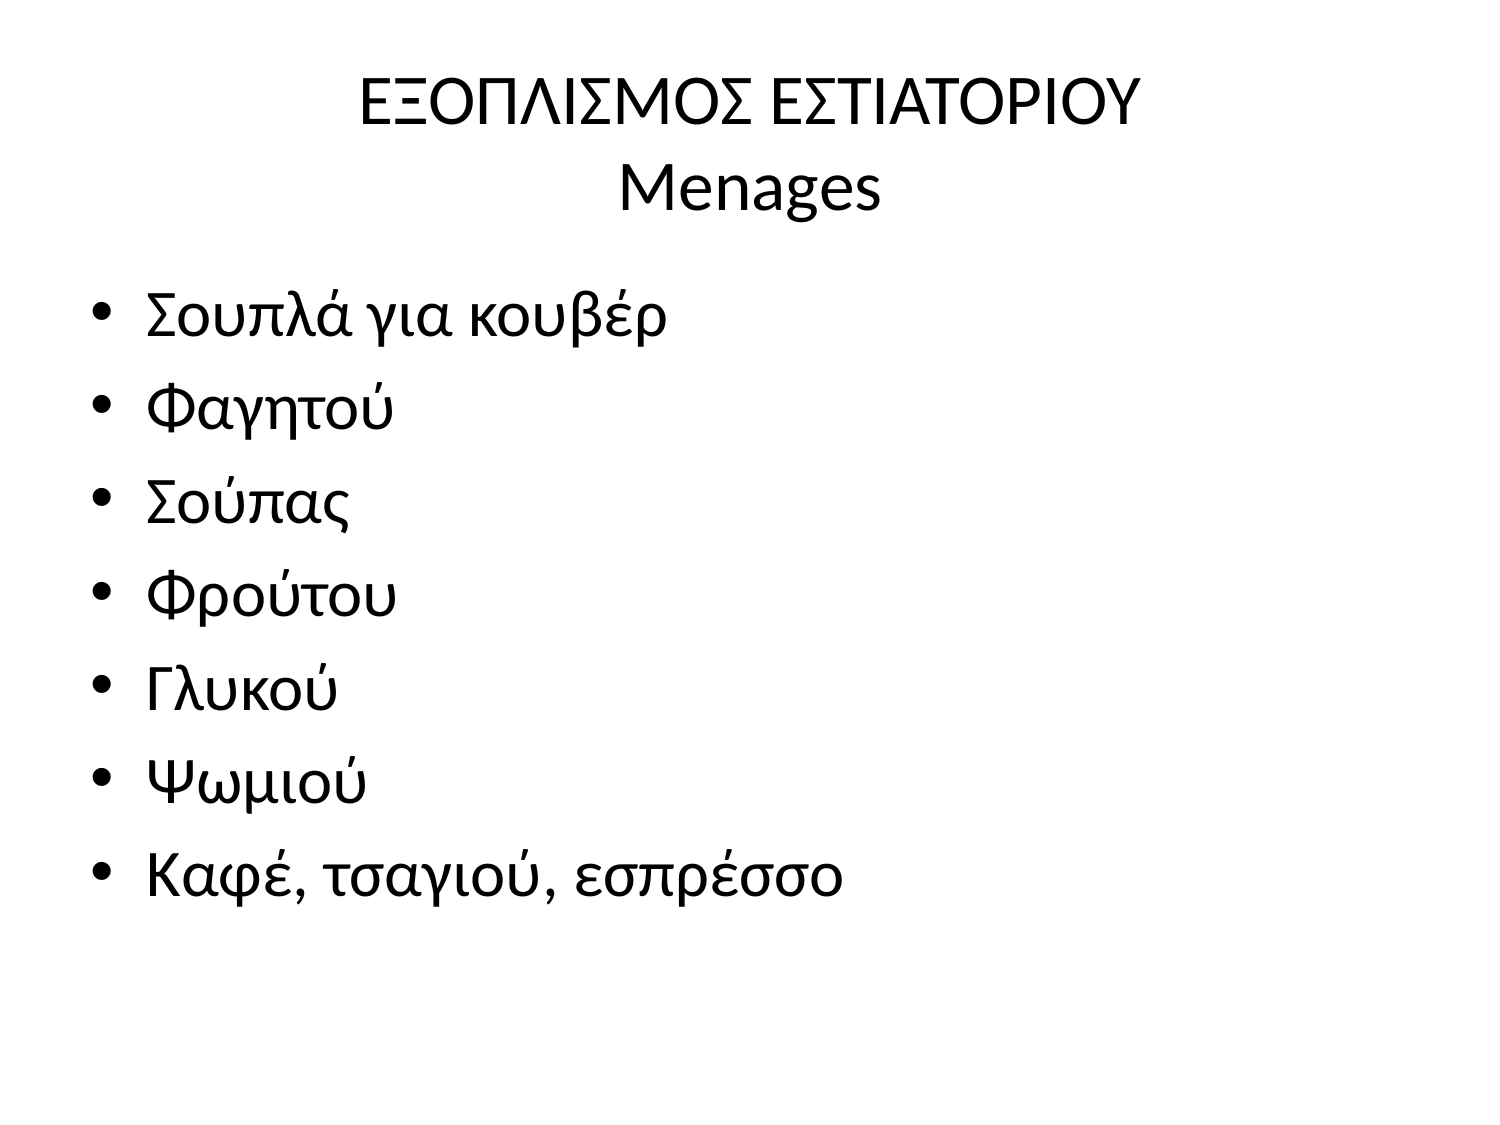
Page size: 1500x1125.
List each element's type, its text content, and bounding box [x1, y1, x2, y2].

title ΕΞΟΠΛΙΣΜΟΣ ΕΣΤΙΑΤΟΡΙΟΥ Μenages [75, 45, 1425, 233]
list Σουπλά για κουβέρ Φαγητού Σούπας Φρούτου Γλυκού Ψωμιού Καφέ, τσαγιού, εσπρέσσο [75, 262, 1425, 1005]
